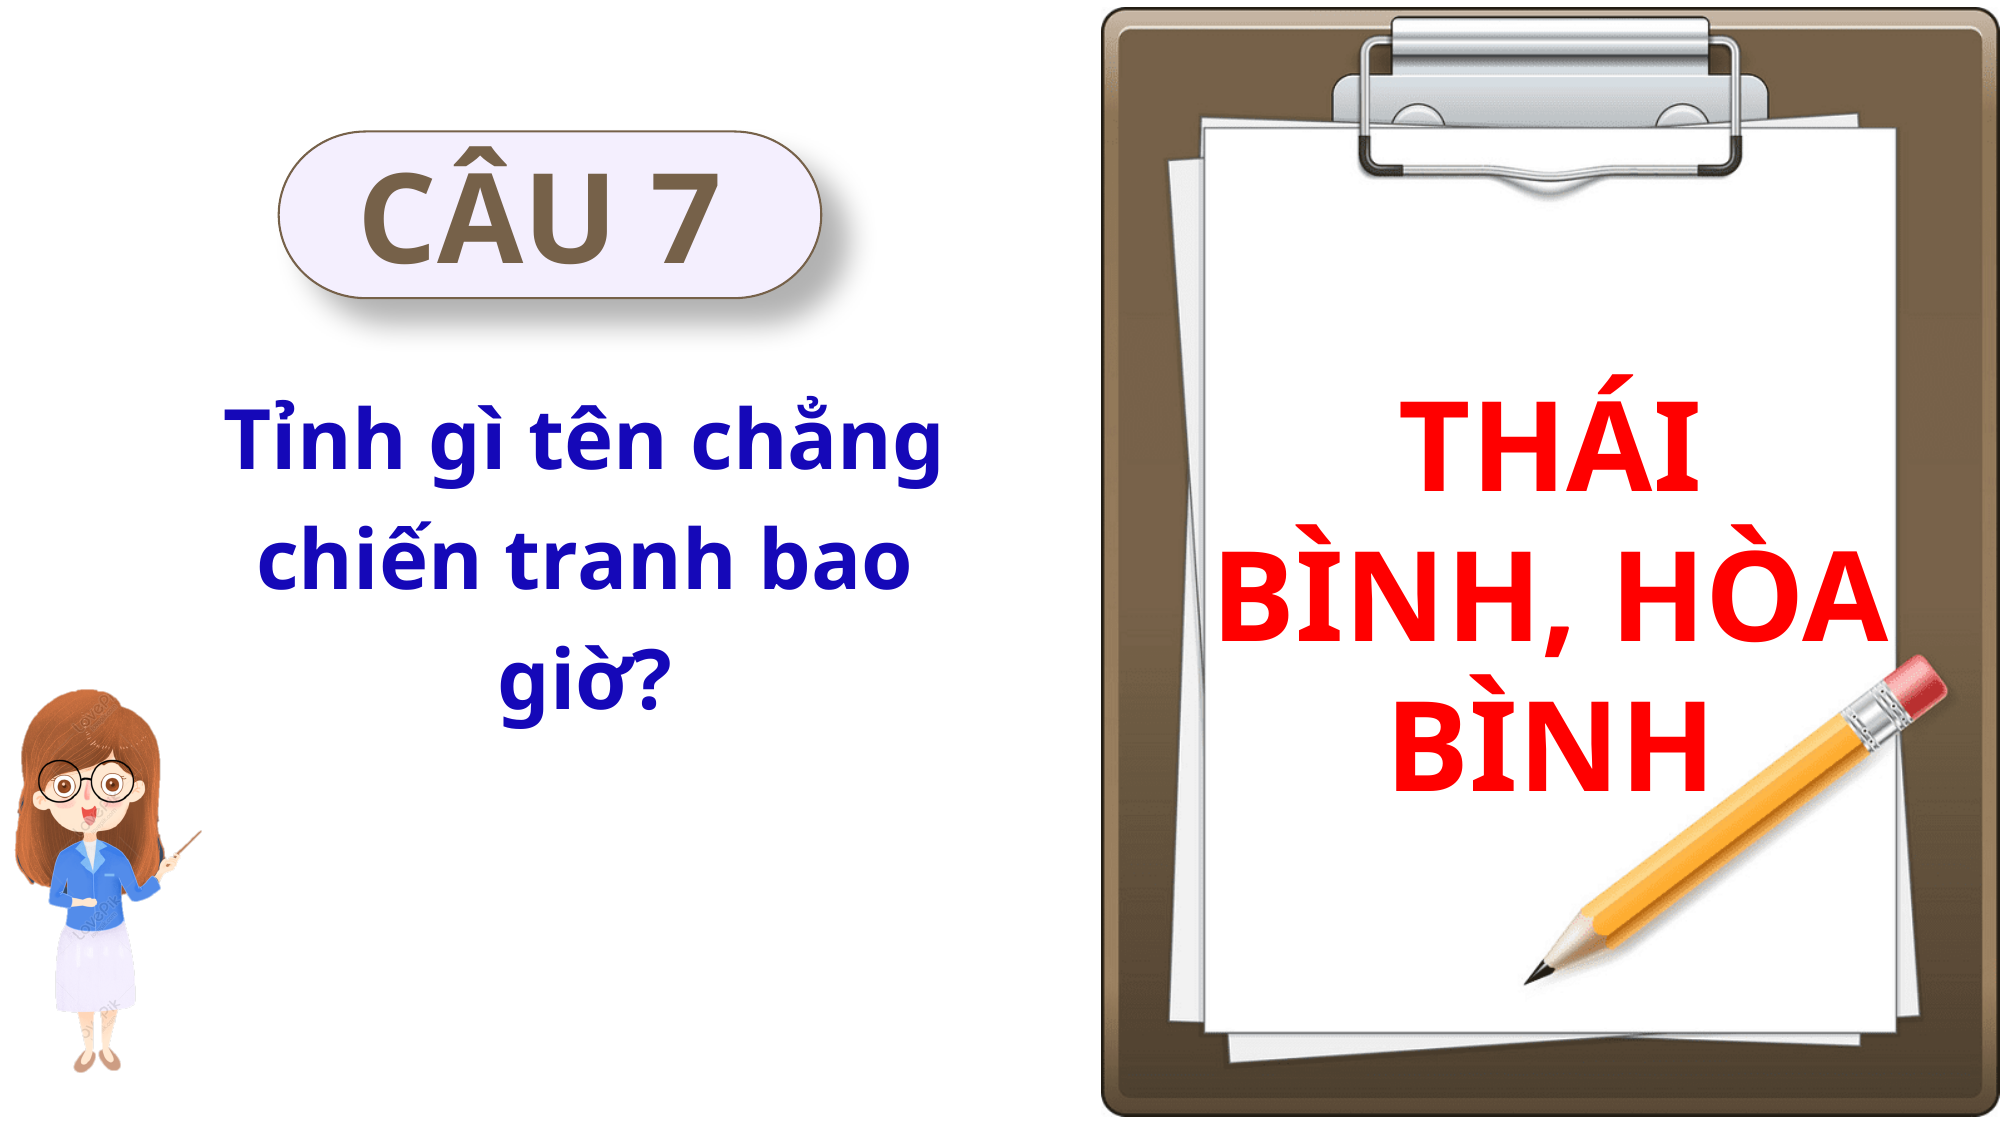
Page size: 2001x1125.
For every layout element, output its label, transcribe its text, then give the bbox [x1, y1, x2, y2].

picture [0, 658, 325, 1105]
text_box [278, 131, 822, 299]
picture [1101, 7, 2000, 1118]
text_box Tỉnh gì tên chẳng chiến tranh bao giờ? [186, 359, 984, 734]
